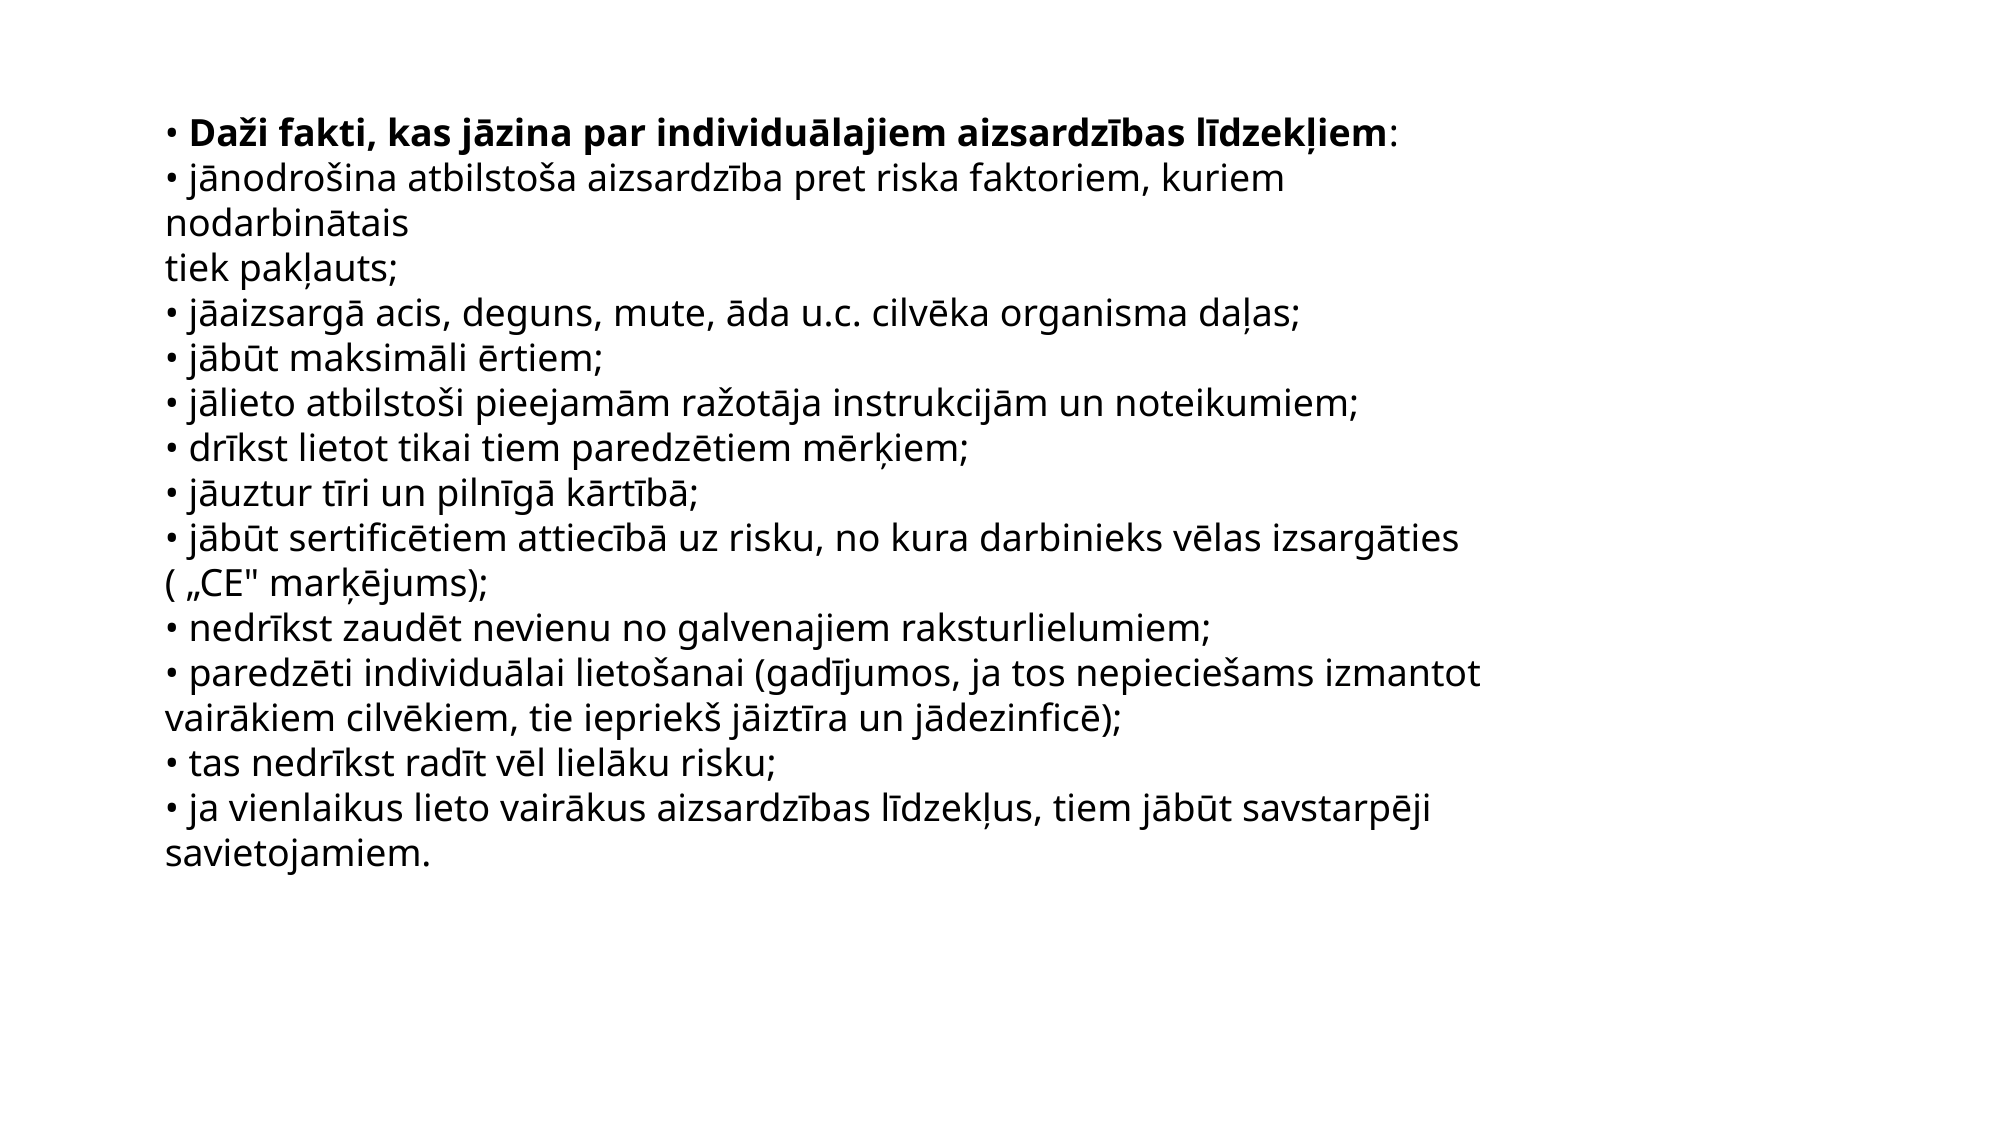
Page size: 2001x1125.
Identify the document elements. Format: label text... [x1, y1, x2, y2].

text_box • Daži fakti, kas jāzina par individuālajiem aizsardzības līdzekļiem: • jānodrošina atbilstoša aizsardzība pret riska faktoriem, kuriem nodarbinātais tiek pakļauts; • jāaizsargā acis, deguns, mute, āda u.c. cilvēka organisma daļas; • jābūt maksimāli ērtiem; • jālieto atbilstoši pieejamām ražotāja instrukcijām un noteikumiem; • drīkst lietot tikai tiem paredzētiem mērķiem; • jāuztur tīri un pilnīgā kārtībā; • jābūt sertificētiem attiecībā uz risku, no kura darbinieks vēlas izsargāties ( „CE" marķējums); • nedrīkst zaudēt nevienu no galvenajiem raksturlielumiem; • paredzēti individuālai lietošanai (gadījumos, ja tos nepieciešams izmantot vairākiem cilvēkiem, tie iepriekš jāiztīra un jādezinficē); • tas nedrīkst radīt vēl lielāku risku; • ja vienlaikus lieto vairākus aizsardzības līdzekļus, tiem jābūt savstarpēji savietojamiem. [149, 101, 1500, 882]
